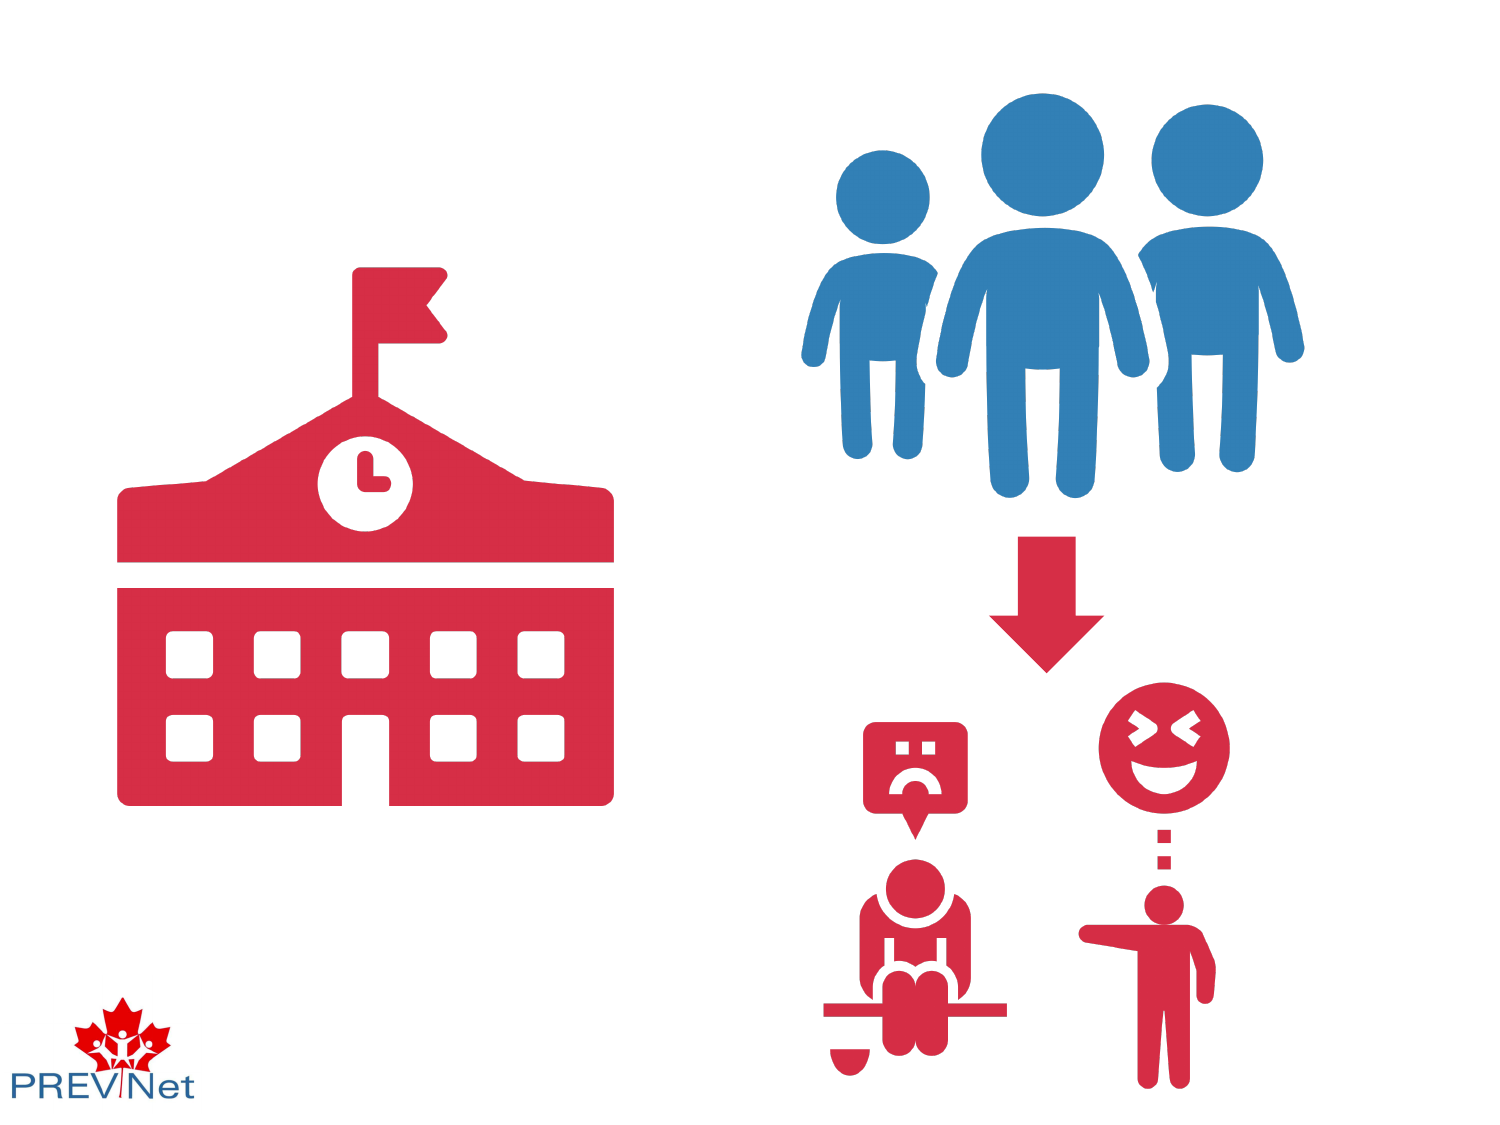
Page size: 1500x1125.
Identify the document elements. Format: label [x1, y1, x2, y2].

picture [817, 676, 1236, 1095]
picture [787, 26, 1323, 563]
text_box [986, 563, 1107, 675]
picture [82, 253, 648, 820]
picture [4, 974, 202, 1114]
